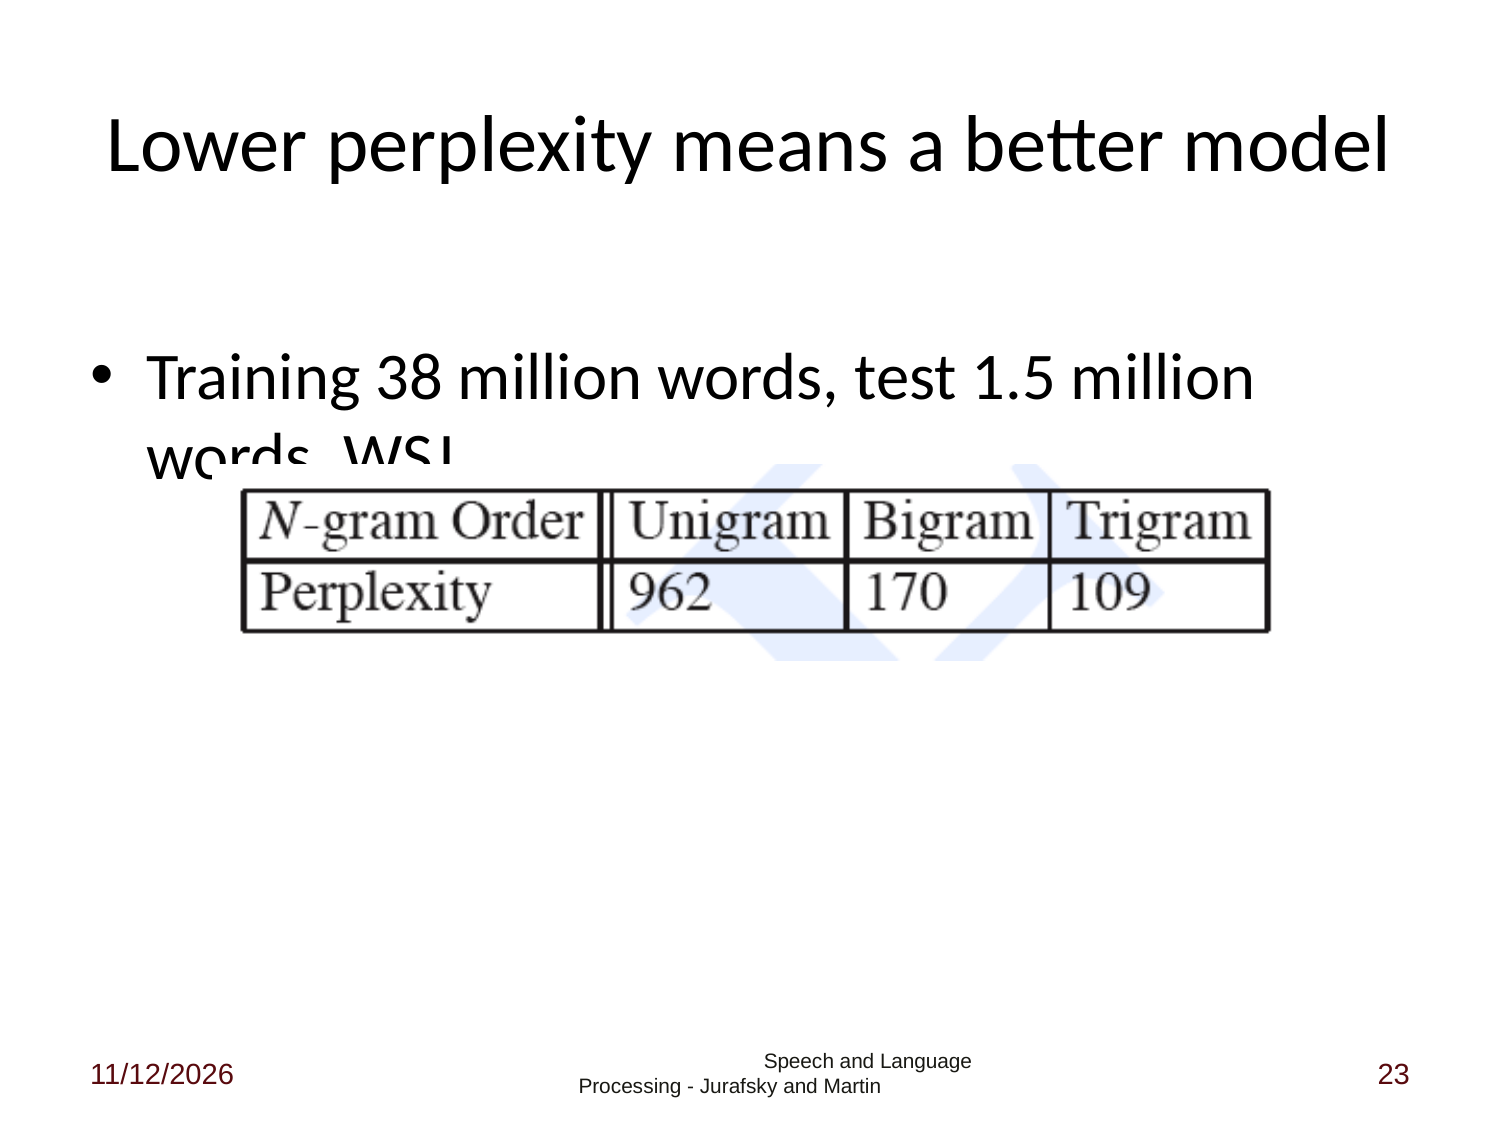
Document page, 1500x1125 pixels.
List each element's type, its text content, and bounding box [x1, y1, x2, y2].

footer Speech and Language Processing - Jurafsky and Martin [512, 1042, 988, 1103]
picture [212, 464, 1288, 661]
title Lower perplexity means a better model [75, 45, 1425, 233]
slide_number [75, 1042, 425, 1103]
list Training 38 million words, test 1.5 million words, WSJ [75, 262, 1425, 1005]
slide_number 23 [1074, 1042, 1425, 1103]
